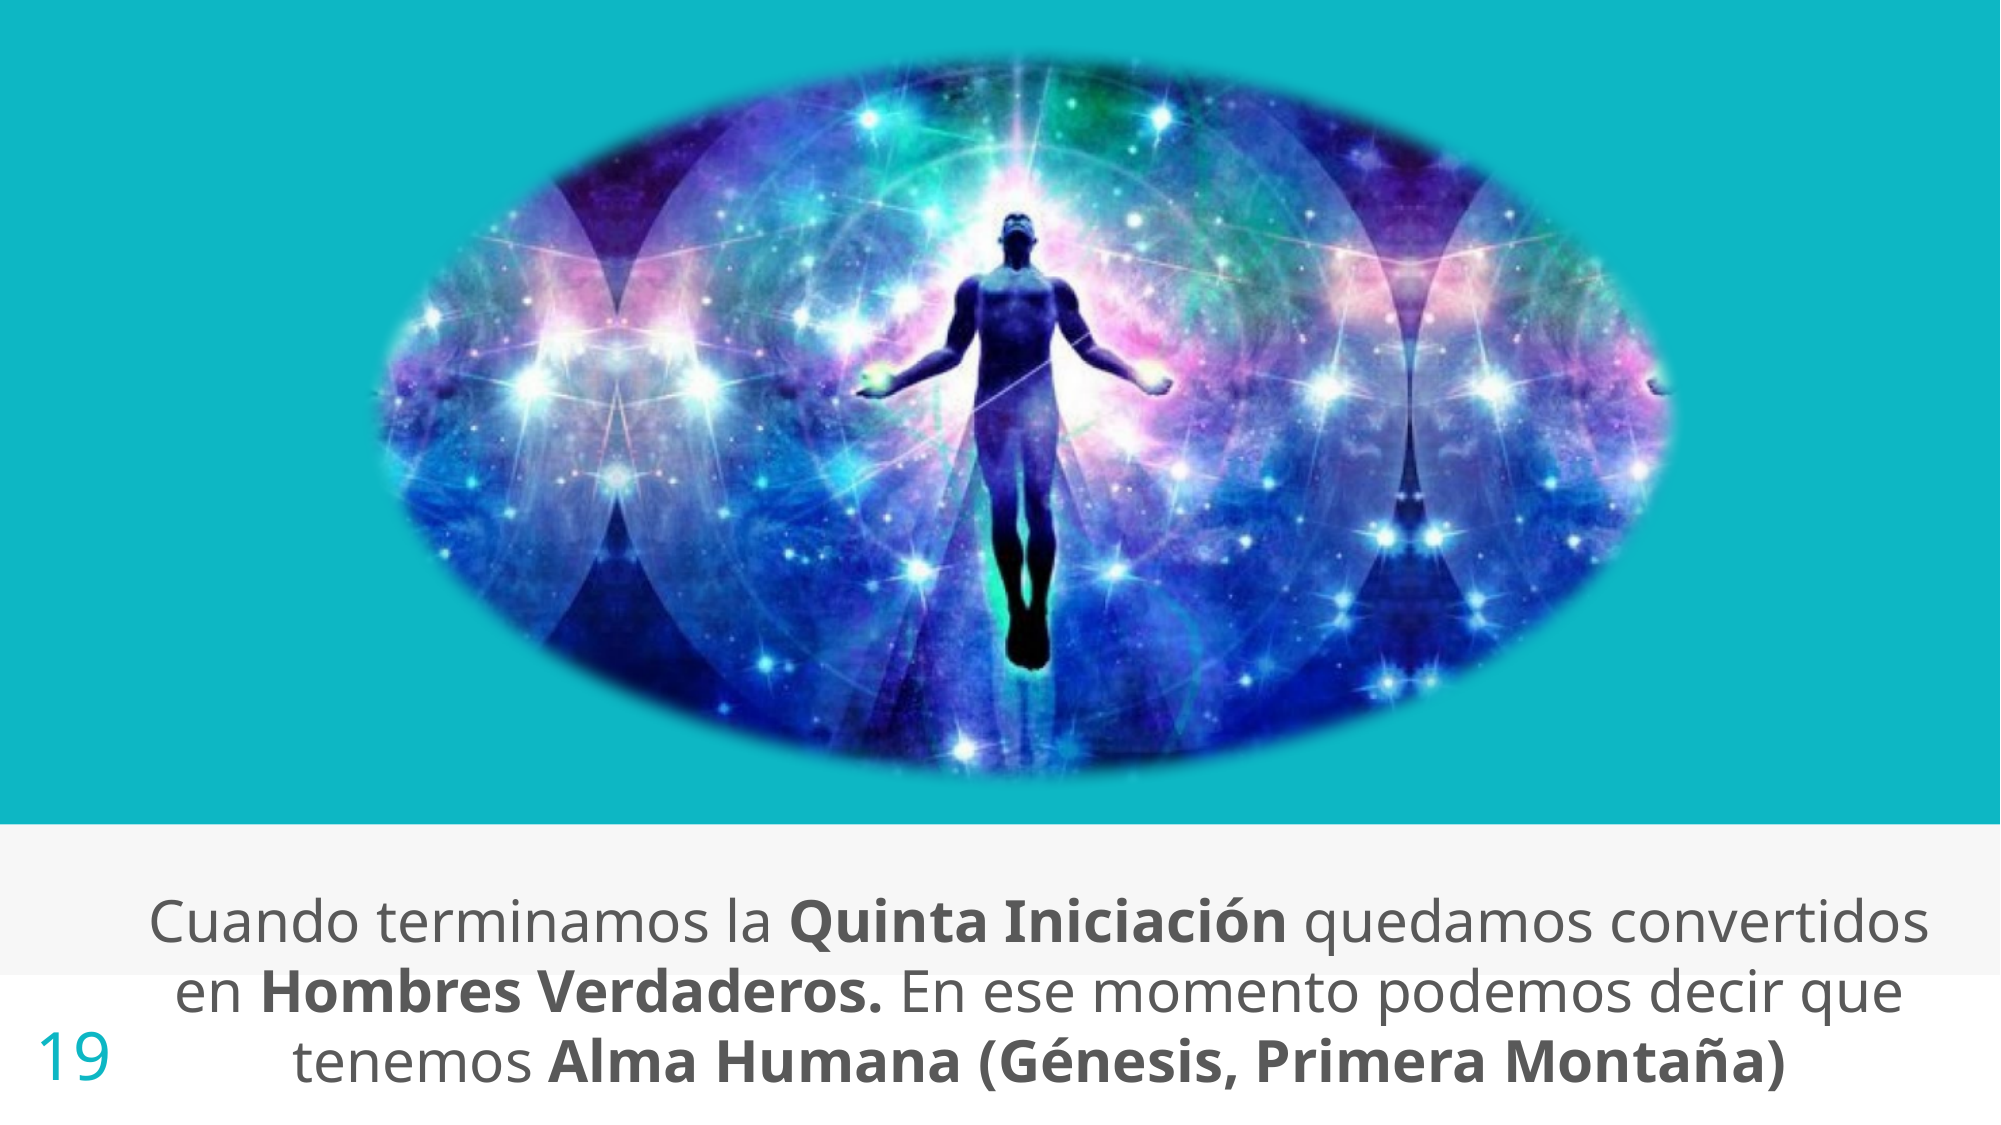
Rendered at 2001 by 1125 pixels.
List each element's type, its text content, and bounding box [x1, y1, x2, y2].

picture [361, 44, 1688, 791]
list Cuando terminamos la Quinta Iniciación quedamos convertidos en Hombres Verdaderos. En ese momento podemos decir que tenemos Alma Humana (Génesis, Primera Montaña) [147, 832, 1967, 1125]
slide_number 19 [0, 748, 147, 1125]
